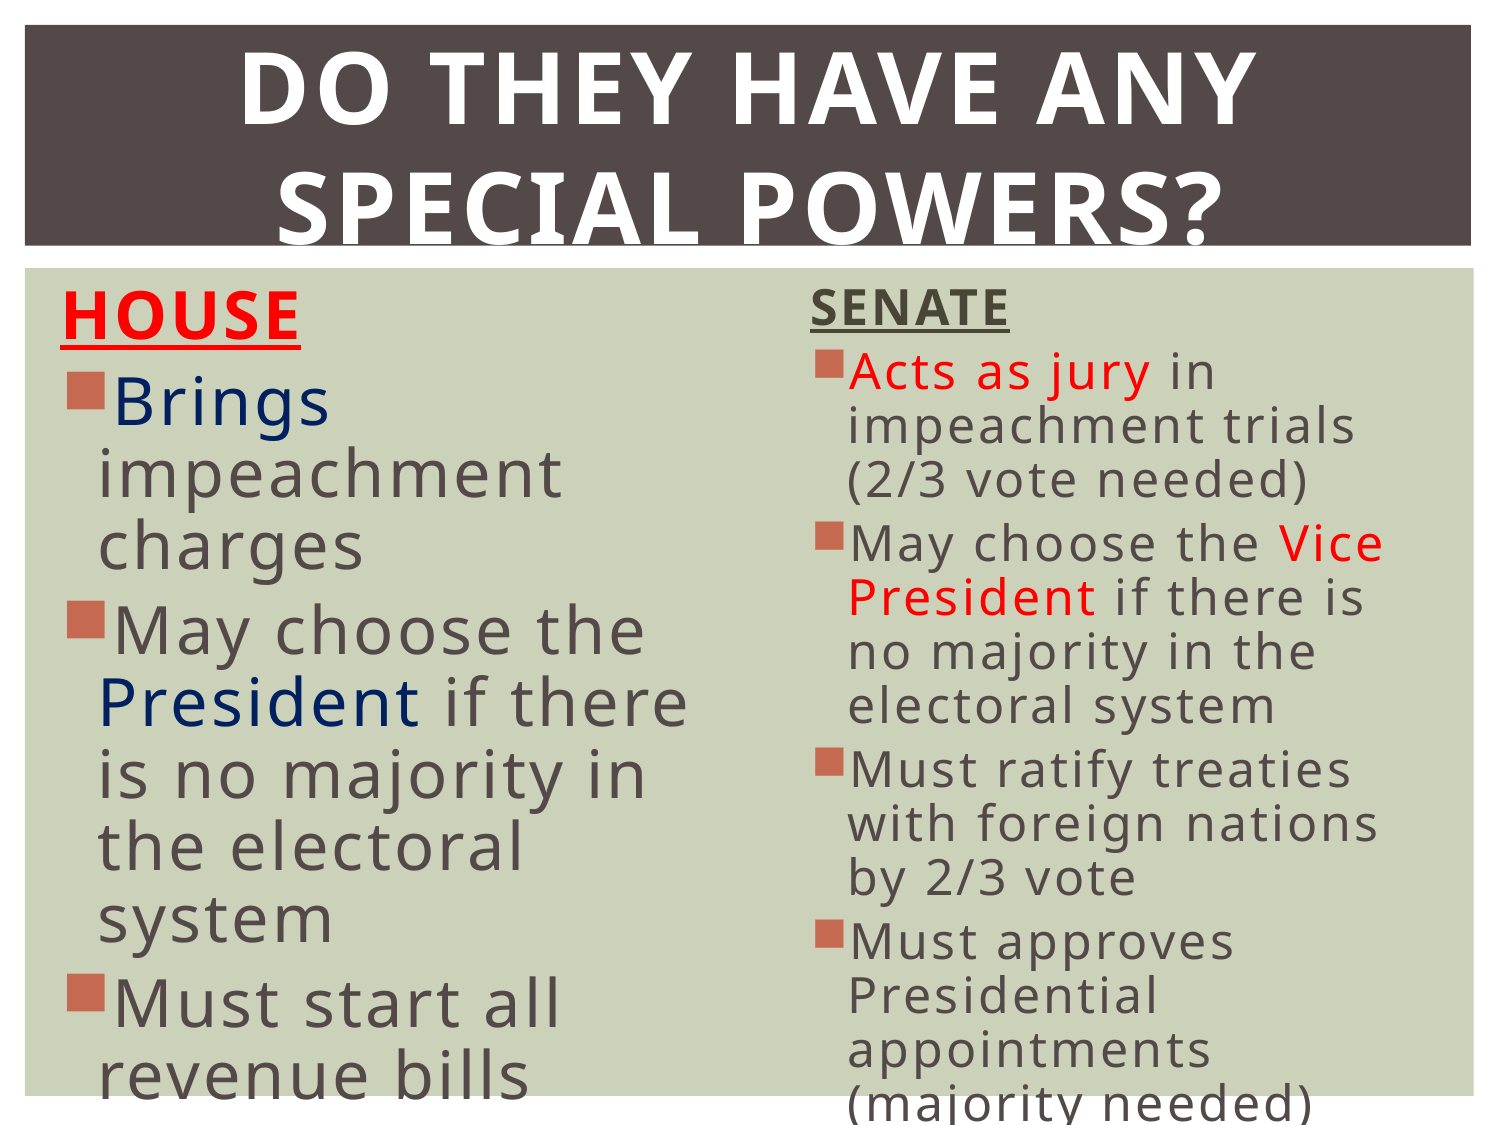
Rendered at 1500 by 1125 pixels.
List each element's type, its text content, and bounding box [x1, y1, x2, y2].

list HOUSE Brings impeachment charges May choose the President if there is no majority in the electoral system Must start all revenue bills [37, 275, 713, 1072]
title Do They Have Any Special Powers? [62, 58, 1438, 232]
list SENATE Acts as jury in impeachment trials (2/3 vote needed) May choose the Vice President if there is no majority in the electoral system Must ratify treaties with foreign nations by 2/3 vote Must approves Presidential appointments (majority needed) [787, 275, 1467, 1100]
